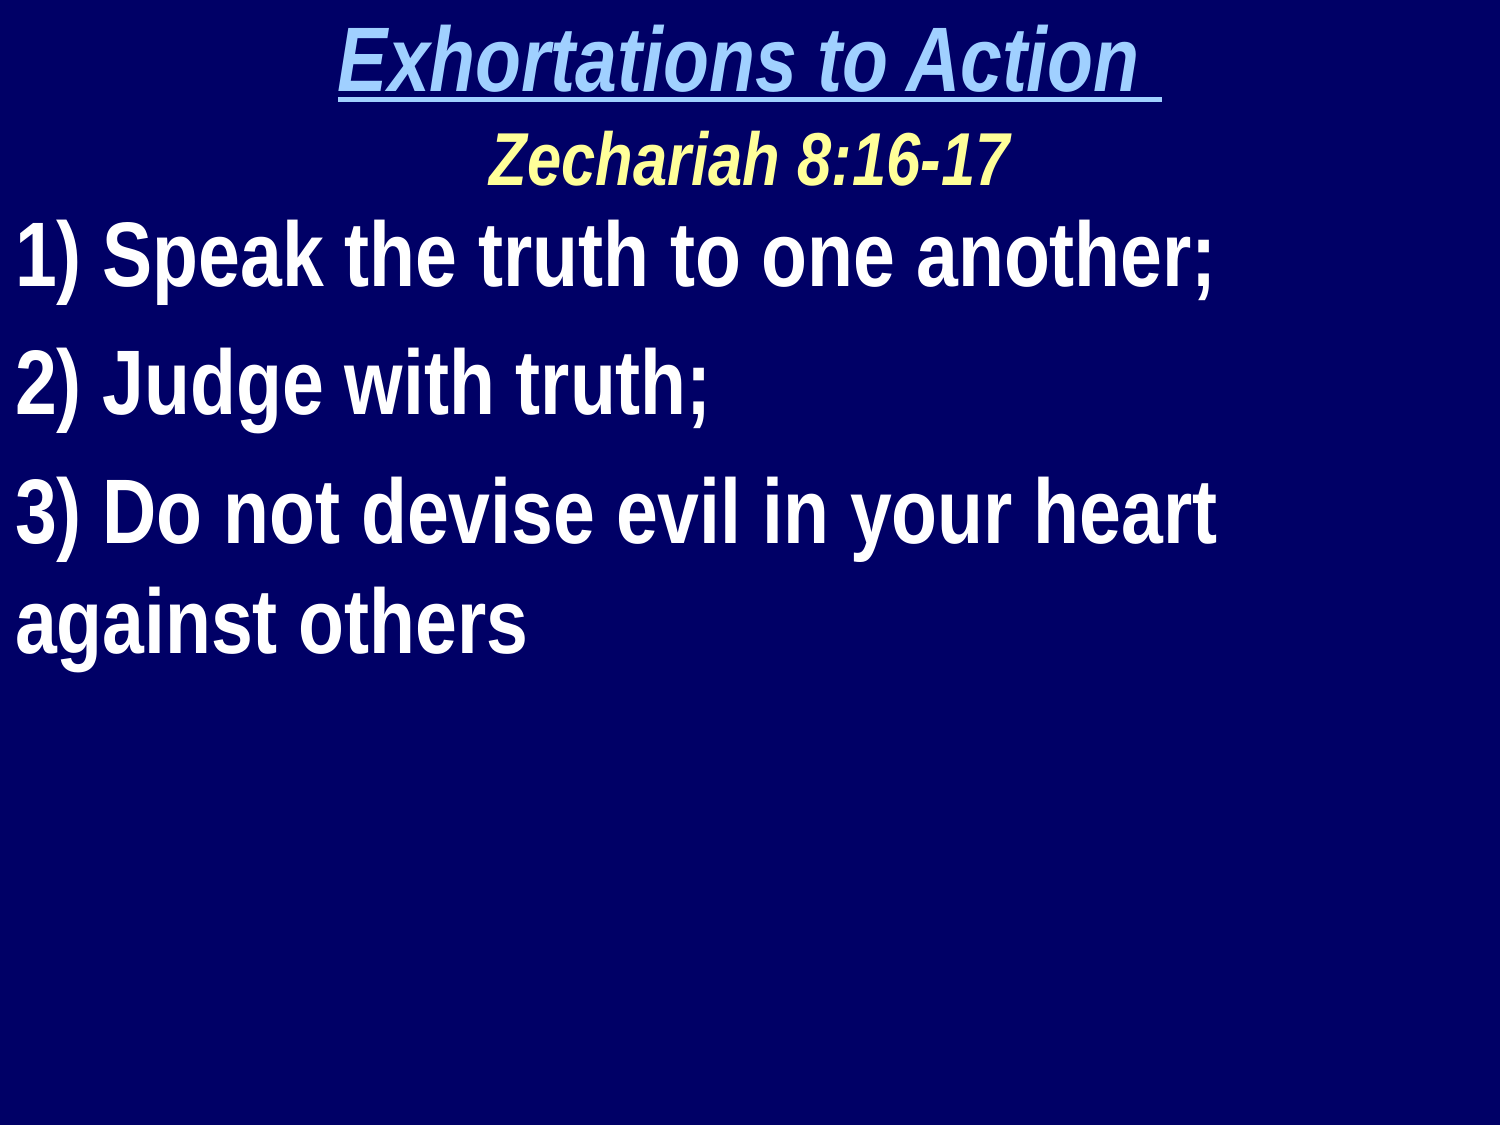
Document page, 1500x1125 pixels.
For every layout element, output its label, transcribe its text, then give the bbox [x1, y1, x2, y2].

title Exhortations to Action Zechariah 8:16-17 [0, 0, 1500, 187]
list 1) Speak the truth to one another; 2) Judge with truth; 3) Do not devise evil in your heart against others [0, 187, 1500, 1125]
